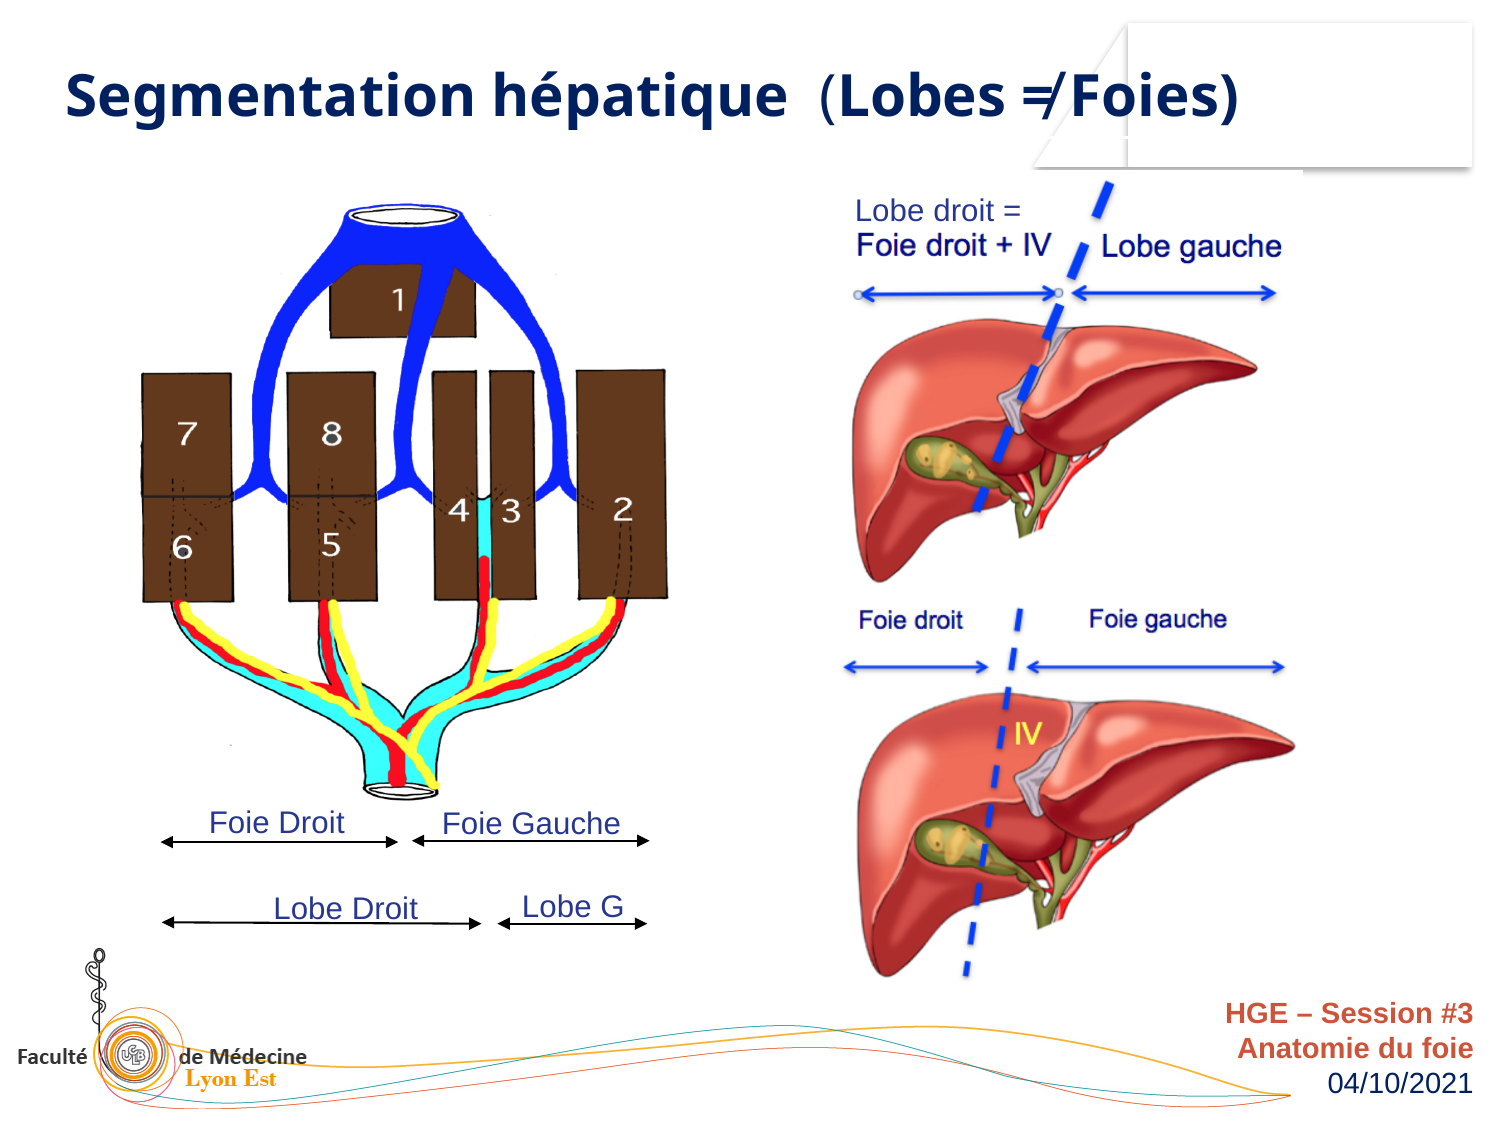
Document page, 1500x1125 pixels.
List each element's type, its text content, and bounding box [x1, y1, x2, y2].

picture [88, 170, 714, 830]
text_box Segmentation hépatique (Lobes ≠ Foies) [36, 36, 1471, 137]
text_box Lobe Droit [258, 880, 434, 920]
picture [17, 602, 1316, 1109]
text_box Lobe G [507, 879, 640, 923]
picture [821, 170, 1303, 592]
text_box Foie Gauche [427, 836, 637, 840]
text_box Foie Droit [194, 836, 360, 841]
